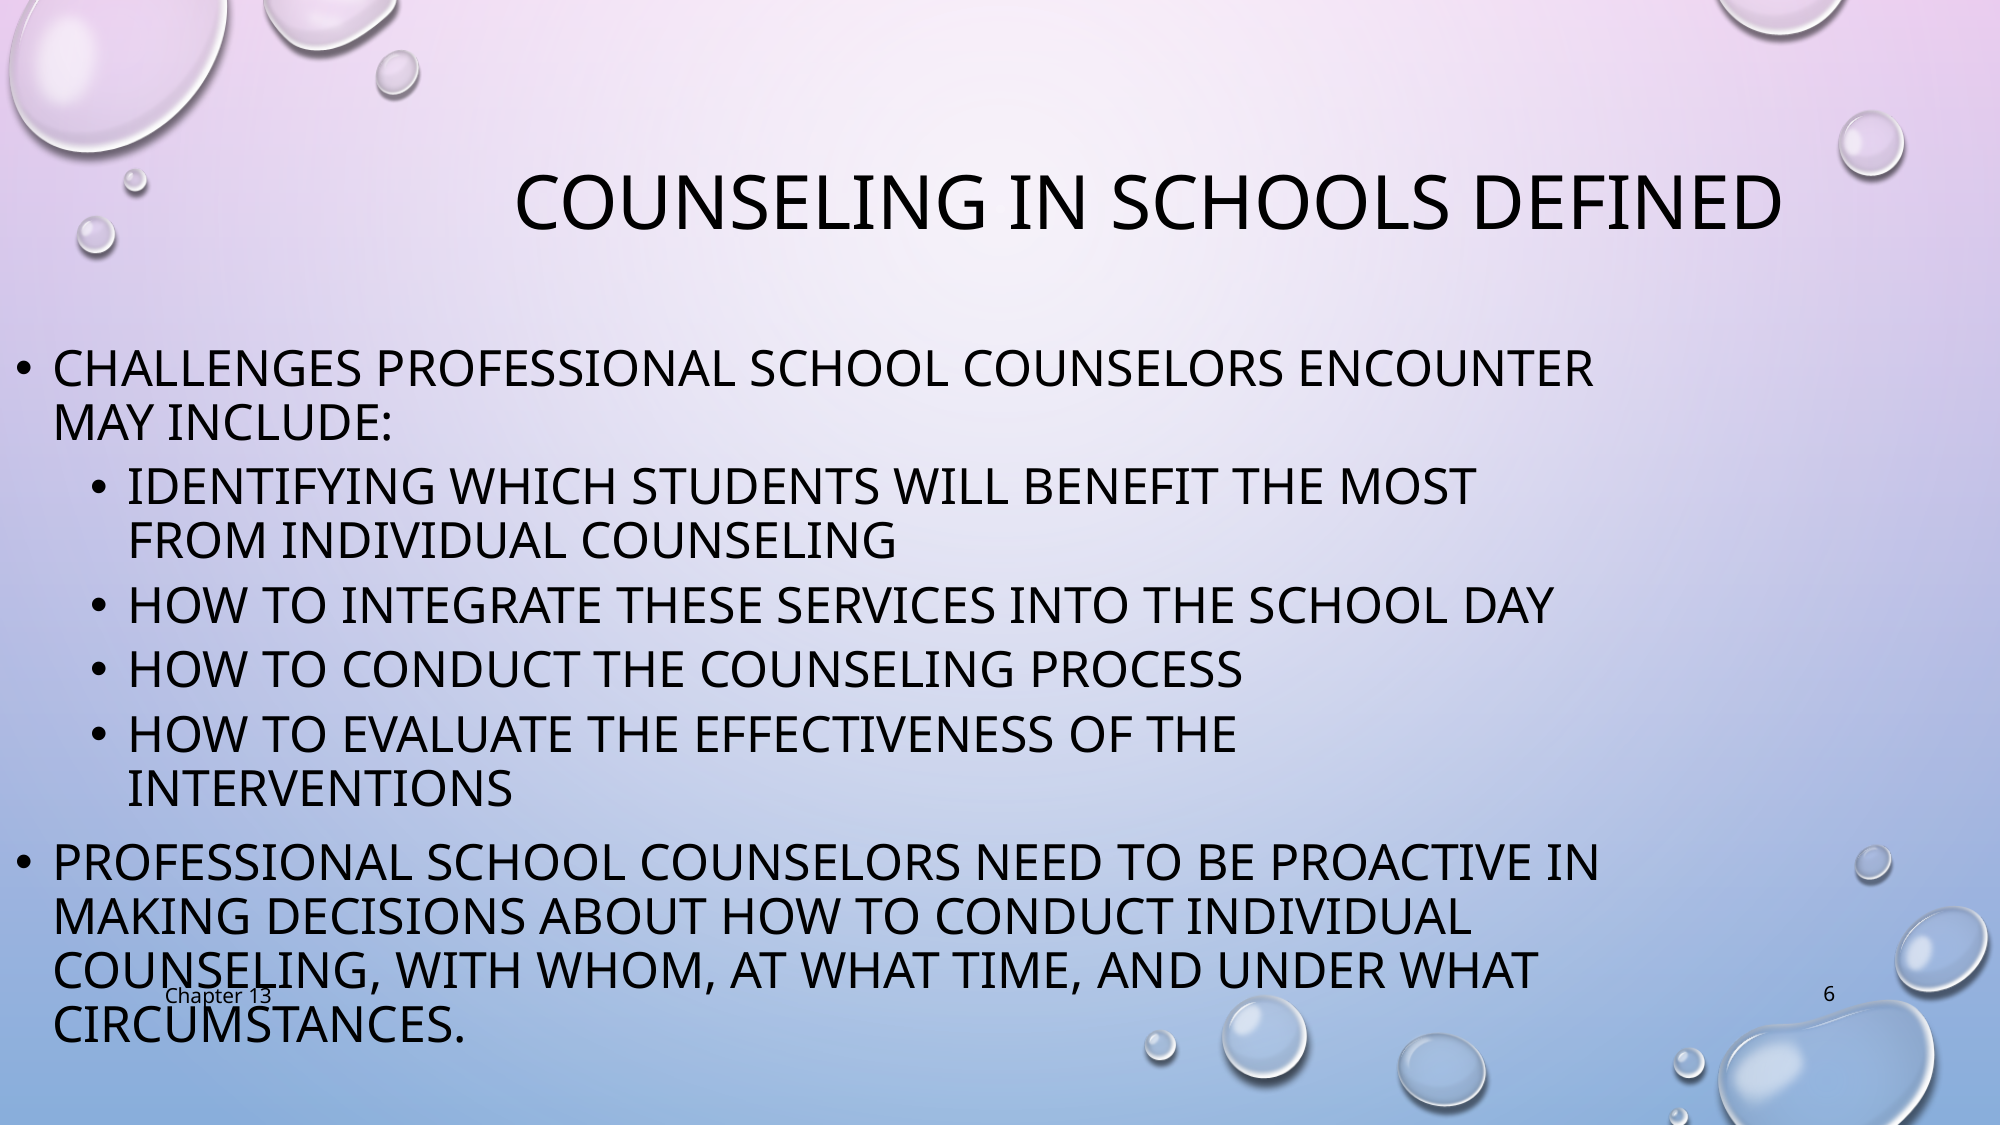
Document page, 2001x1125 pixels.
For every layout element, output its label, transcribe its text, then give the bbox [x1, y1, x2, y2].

title Counseling in Schools Defined [300, 73, 2000, 336]
picture [0, 336, 2000, 1125]
slide_number 6 [1724, 965, 1851, 1025]
picture [0, 0, 2000, 335]
footer Chapter 13 [149, 965, 1245, 1025]
list Challenges professional school counselors encounter may include: Identifying which students will benefit the most from individual counseling How to integrate these services into the school day How to conduct the counseling process How to evaluate the effectiveness of the interventions Professional school counselors need to be proactive in making decisions about how to conduct individual counseling, with whom, at what time, and under what circumstances. [0, 335, 1636, 1021]
